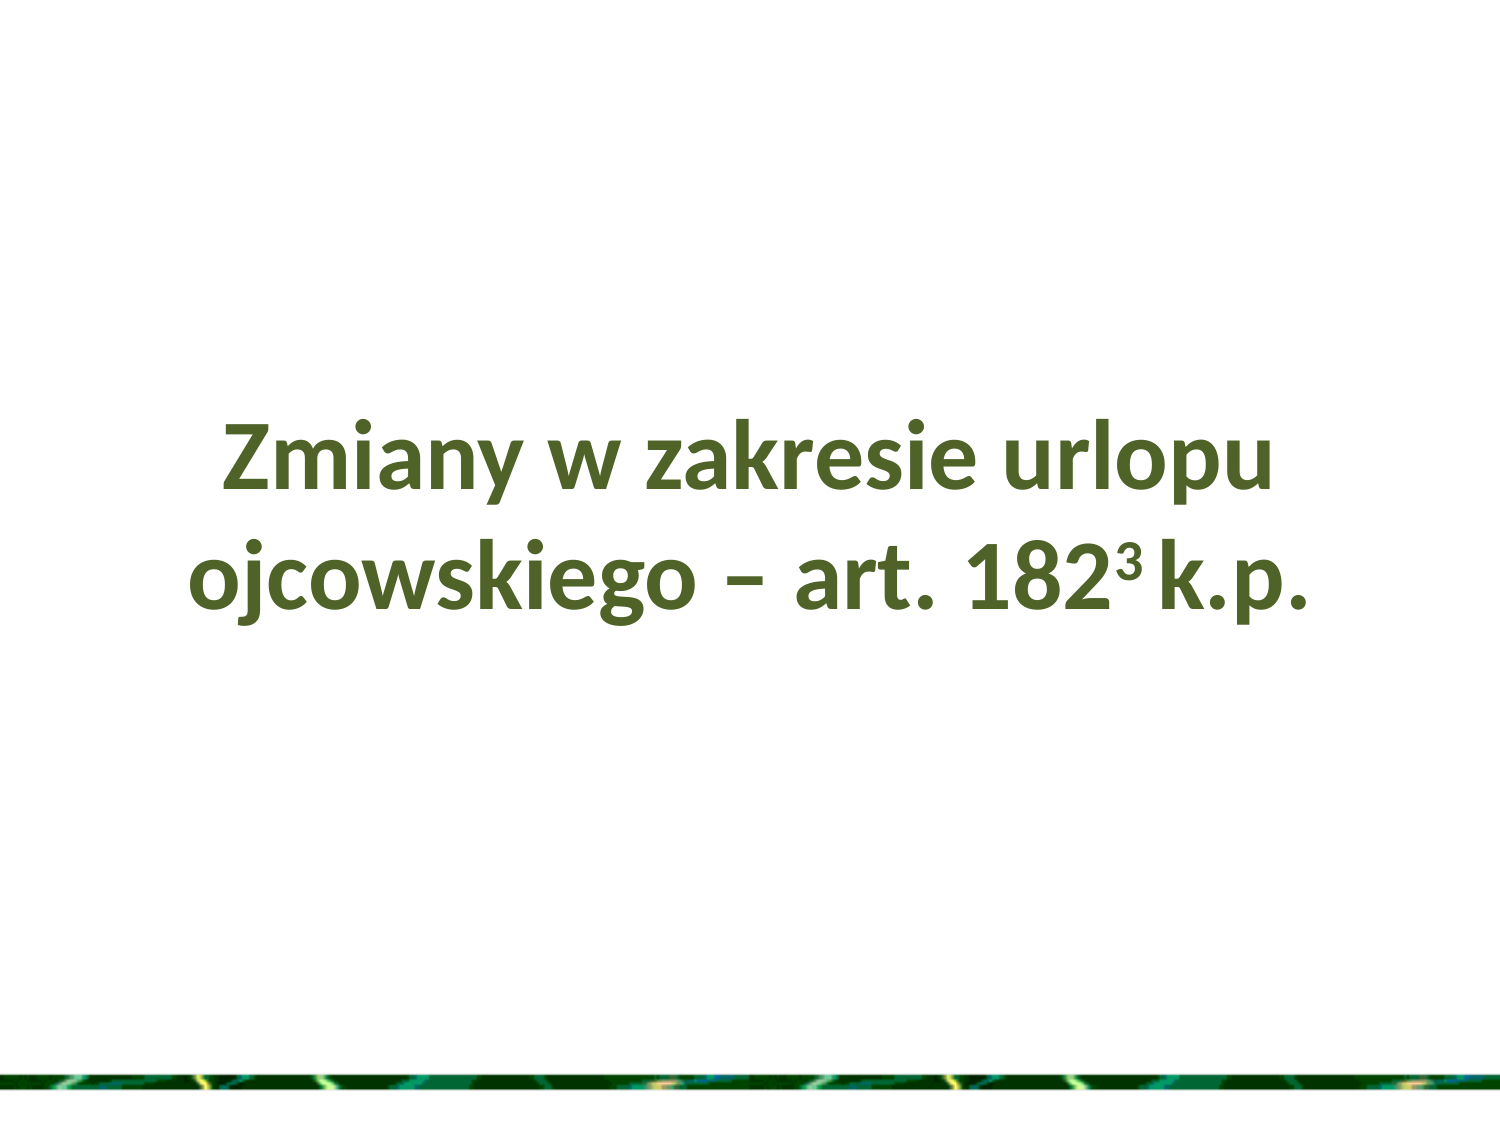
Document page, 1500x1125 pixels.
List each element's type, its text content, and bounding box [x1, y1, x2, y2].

list Zmiany w zakresie urlopu ojcowskiego – art. 1823 k.p. [75, 262, 1425, 1005]
picture [0, 1070, 1500, 1096]
